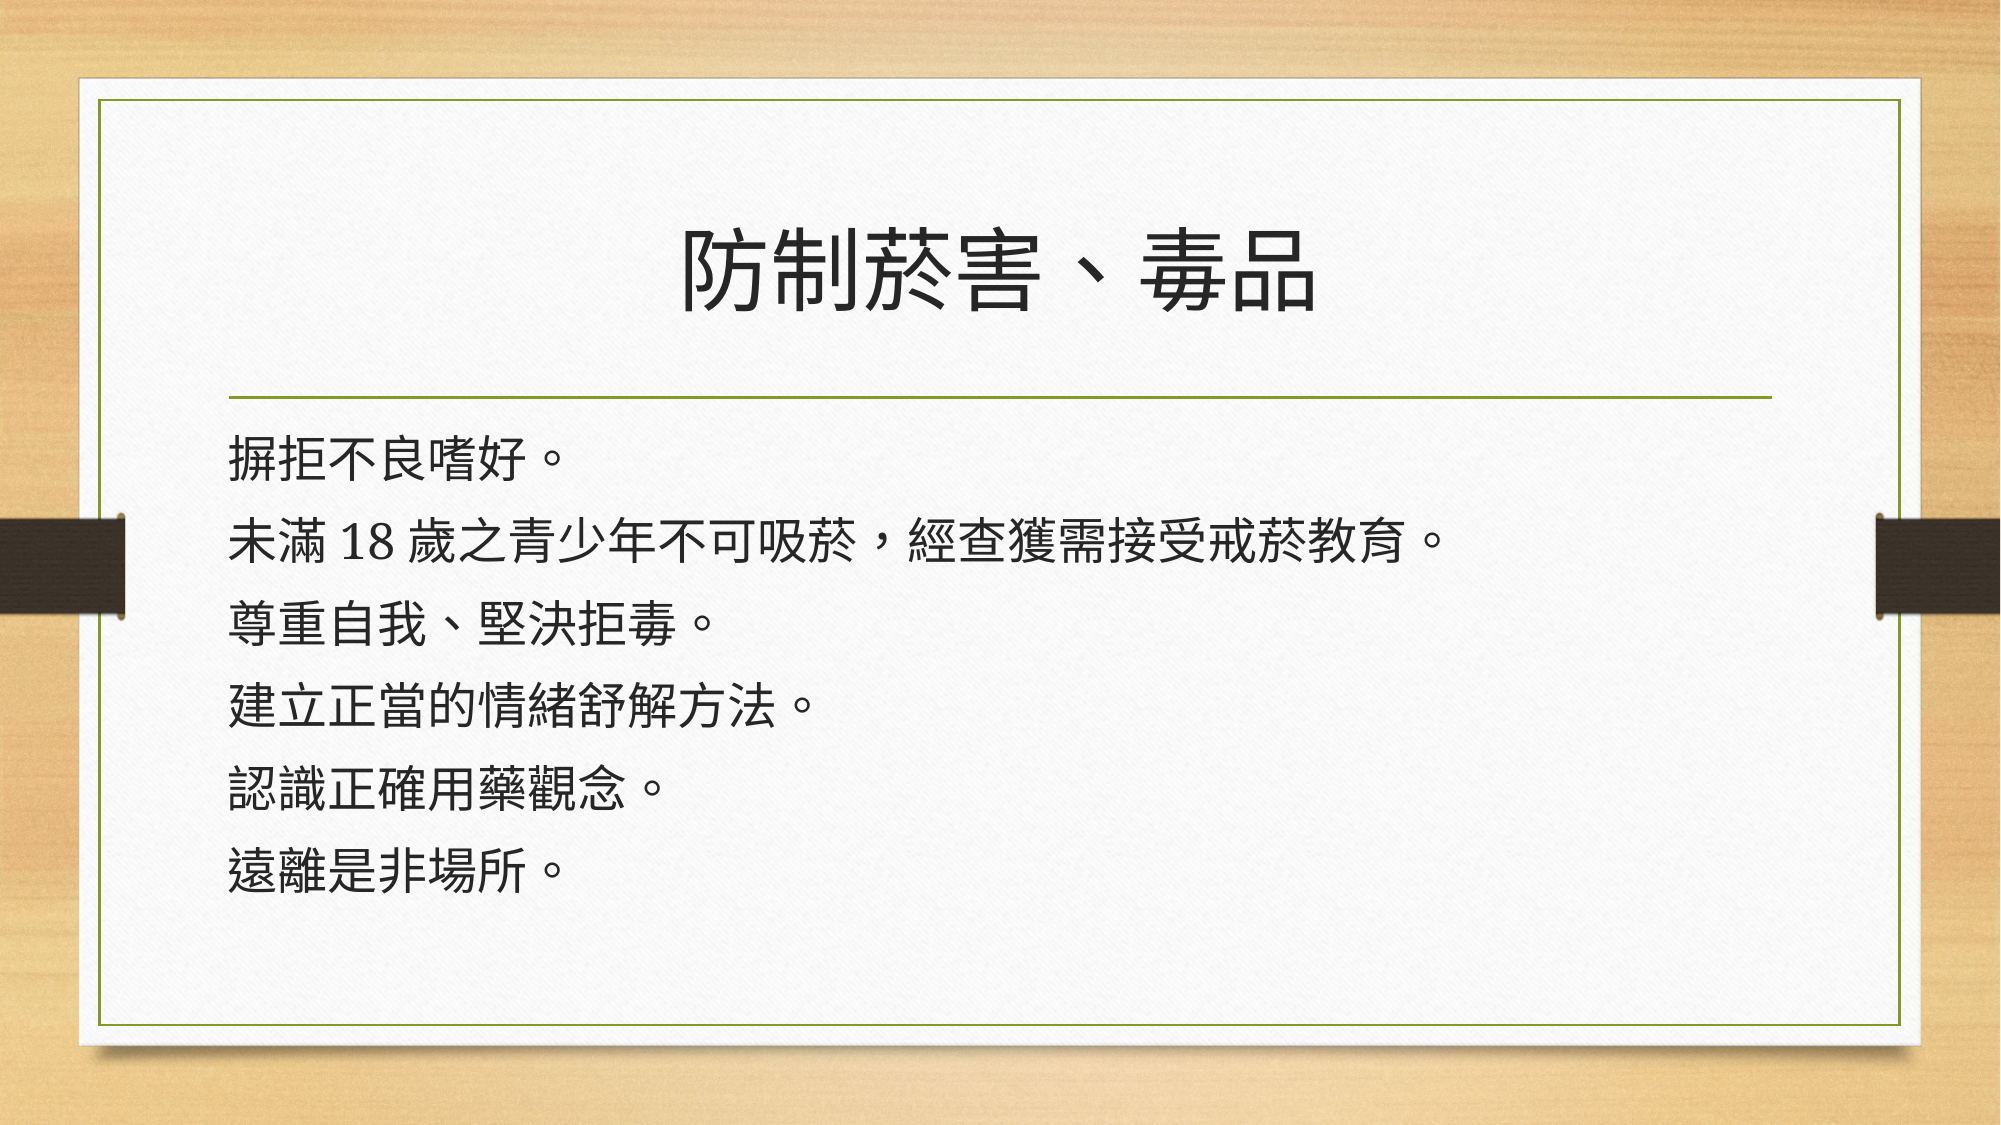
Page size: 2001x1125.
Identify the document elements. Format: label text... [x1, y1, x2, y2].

title 防制菸害、毒品 [212, 161, 1788, 375]
list 摒拒不良嗜好。 未滿18歲之青少年不可吸菸，經查獲需接受戒菸教育。 尊重自我、堅決拒毒。 建立正當的情緒舒解方法。 認識正確用藥觀念。 遠離是非場所。 [212, 419, 1788, 964]
picture [0, 0, 2001, 1125]
